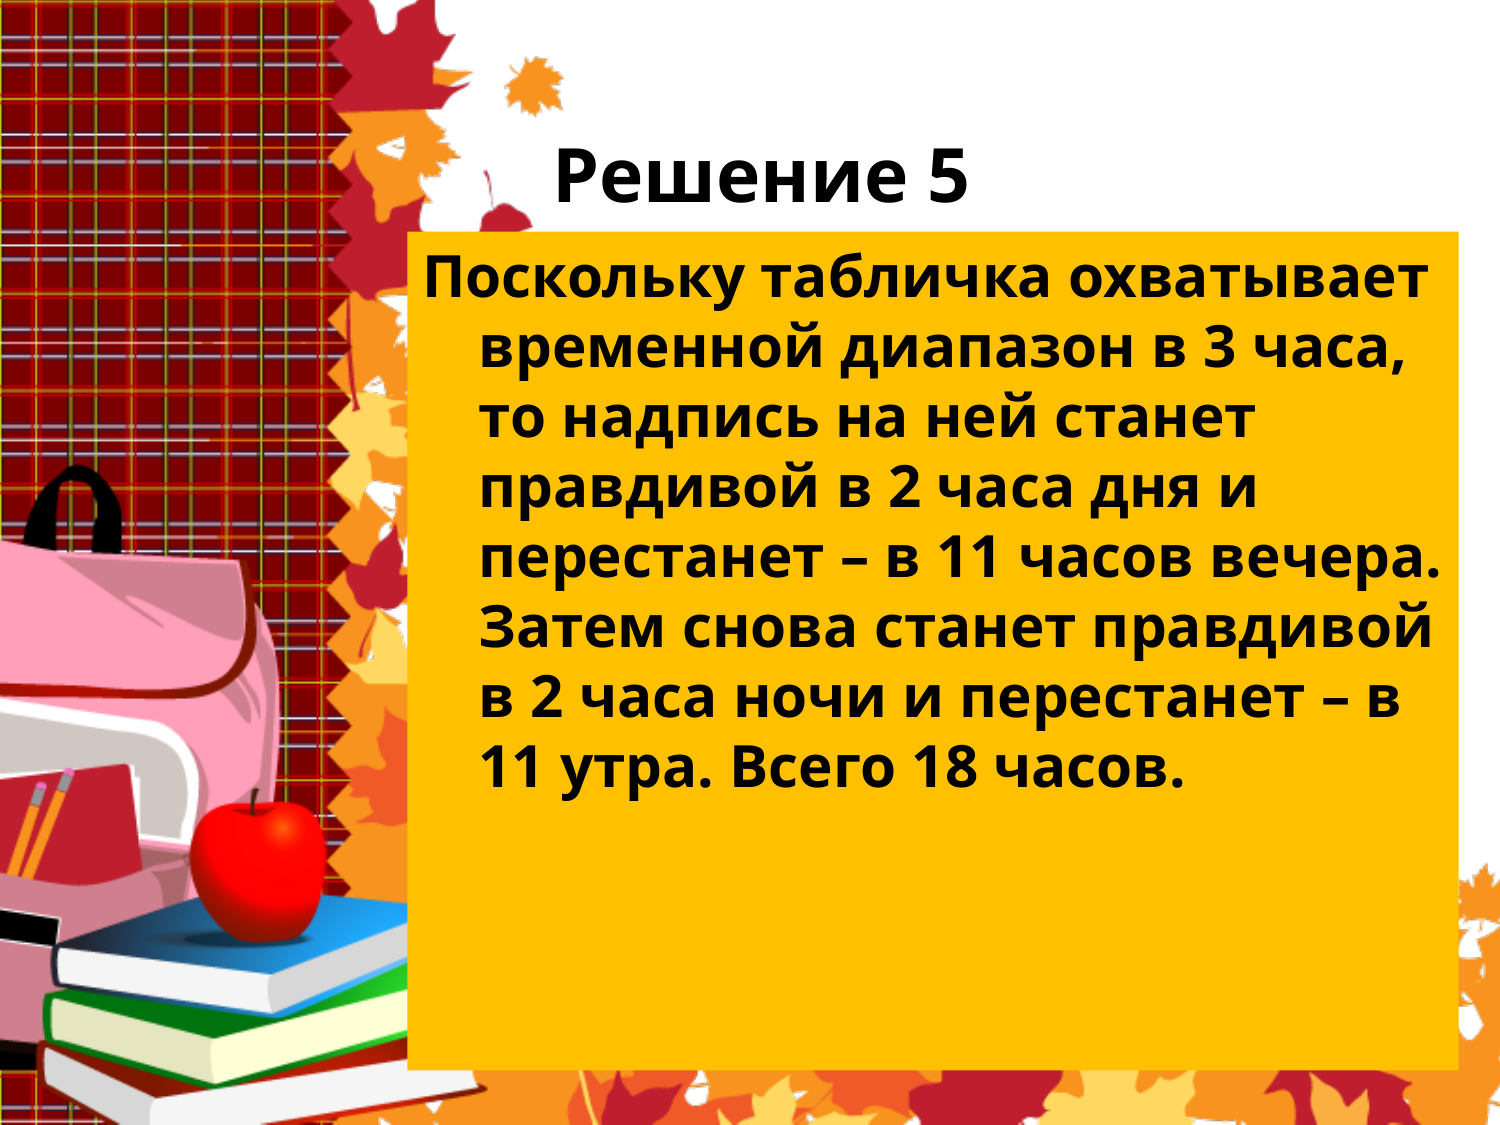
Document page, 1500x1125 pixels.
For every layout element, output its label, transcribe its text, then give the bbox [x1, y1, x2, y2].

picture [0, 0, 1500, 1125]
title Решение 5 [537, 112, 1373, 231]
list Поскольку табличка охватывает временной диапазон в 3 часа, то надпись на ней станет правдивой в 2 часа дня и перестанет – в 11 часов вечера. Затем снова станет правдивой в 2 часа ночи и перестанет – в 11 утра. Всего 18 часов. [407, 231, 1459, 1071]
